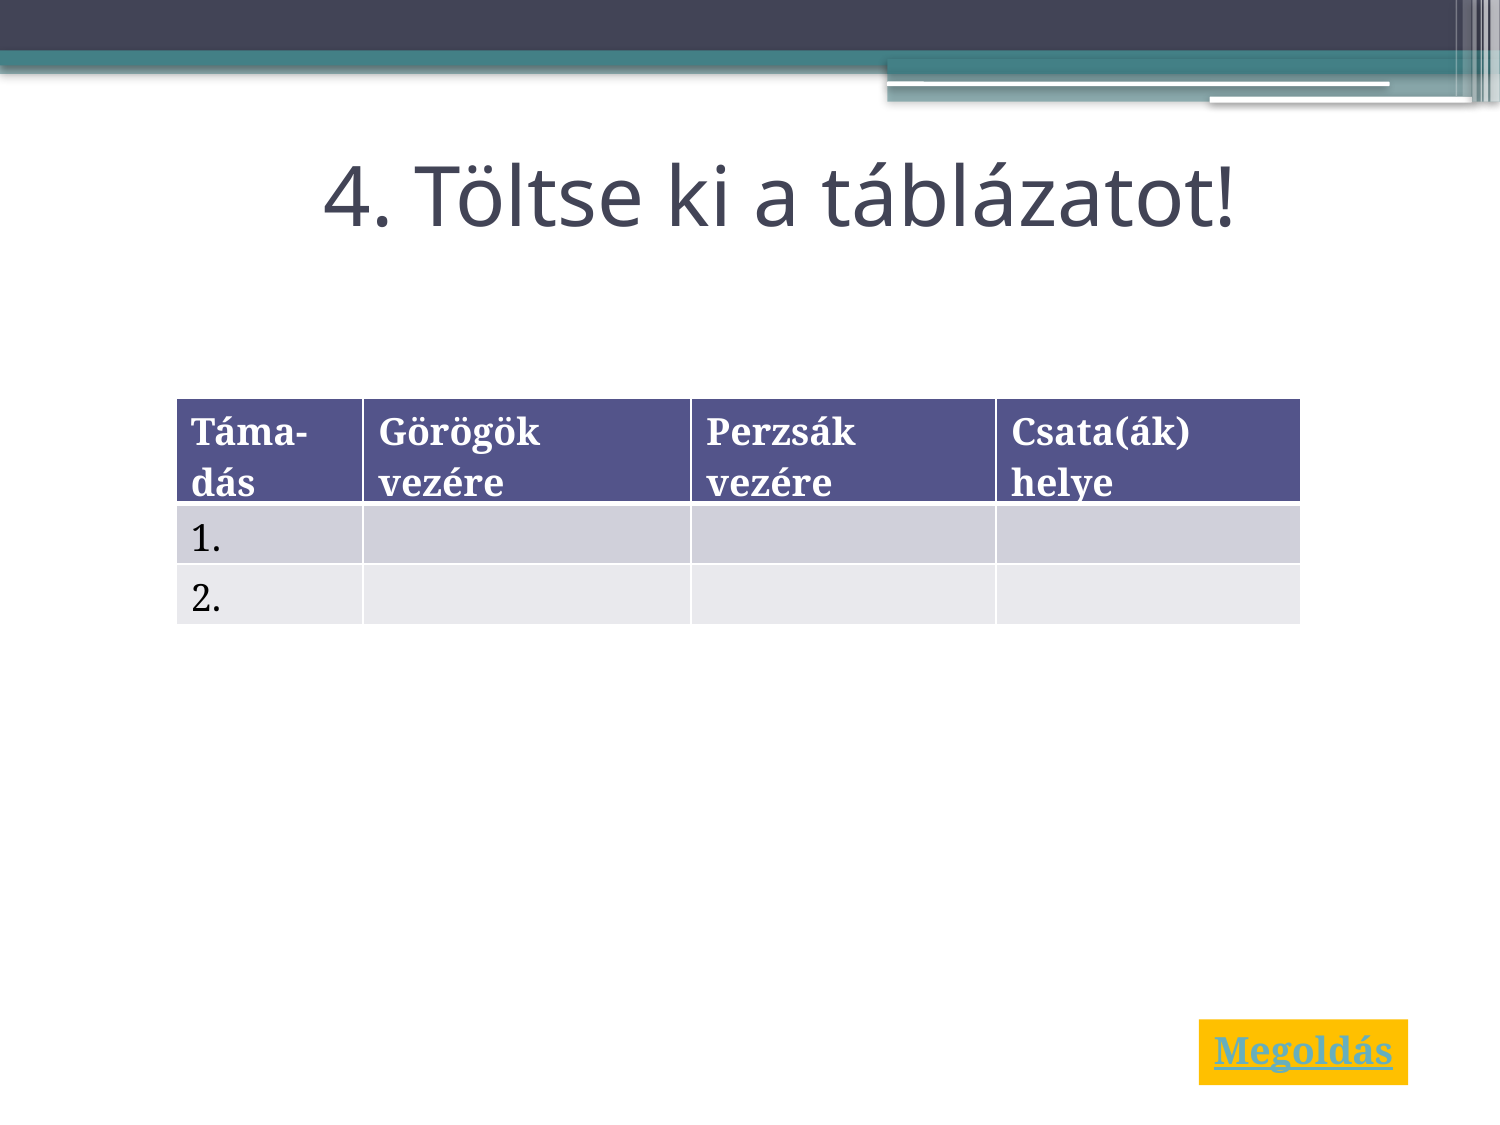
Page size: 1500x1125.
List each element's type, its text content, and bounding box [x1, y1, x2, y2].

table_cell [997, 506, 1300, 563]
table_cell [692, 506, 995, 563]
table_cell 1. [177, 506, 362, 563]
table_header Görögök vezére [364, 399, 690, 501]
table_header Csata(ák) helye [997, 399, 1300, 501]
table_cell [364, 506, 690, 563]
table_header Perzsák vezére [692, 399, 995, 501]
table_cell [692, 565, 995, 624]
table_cell 2. [177, 565, 362, 624]
table_cell [997, 565, 1300, 624]
table_header Táma-dás [177, 399, 362, 501]
table_cell [364, 565, 690, 624]
title 4. Töltse ki a táblázatot! [105, 105, 1456, 281]
text_box Megoldás [1198, 1019, 1409, 1086]
